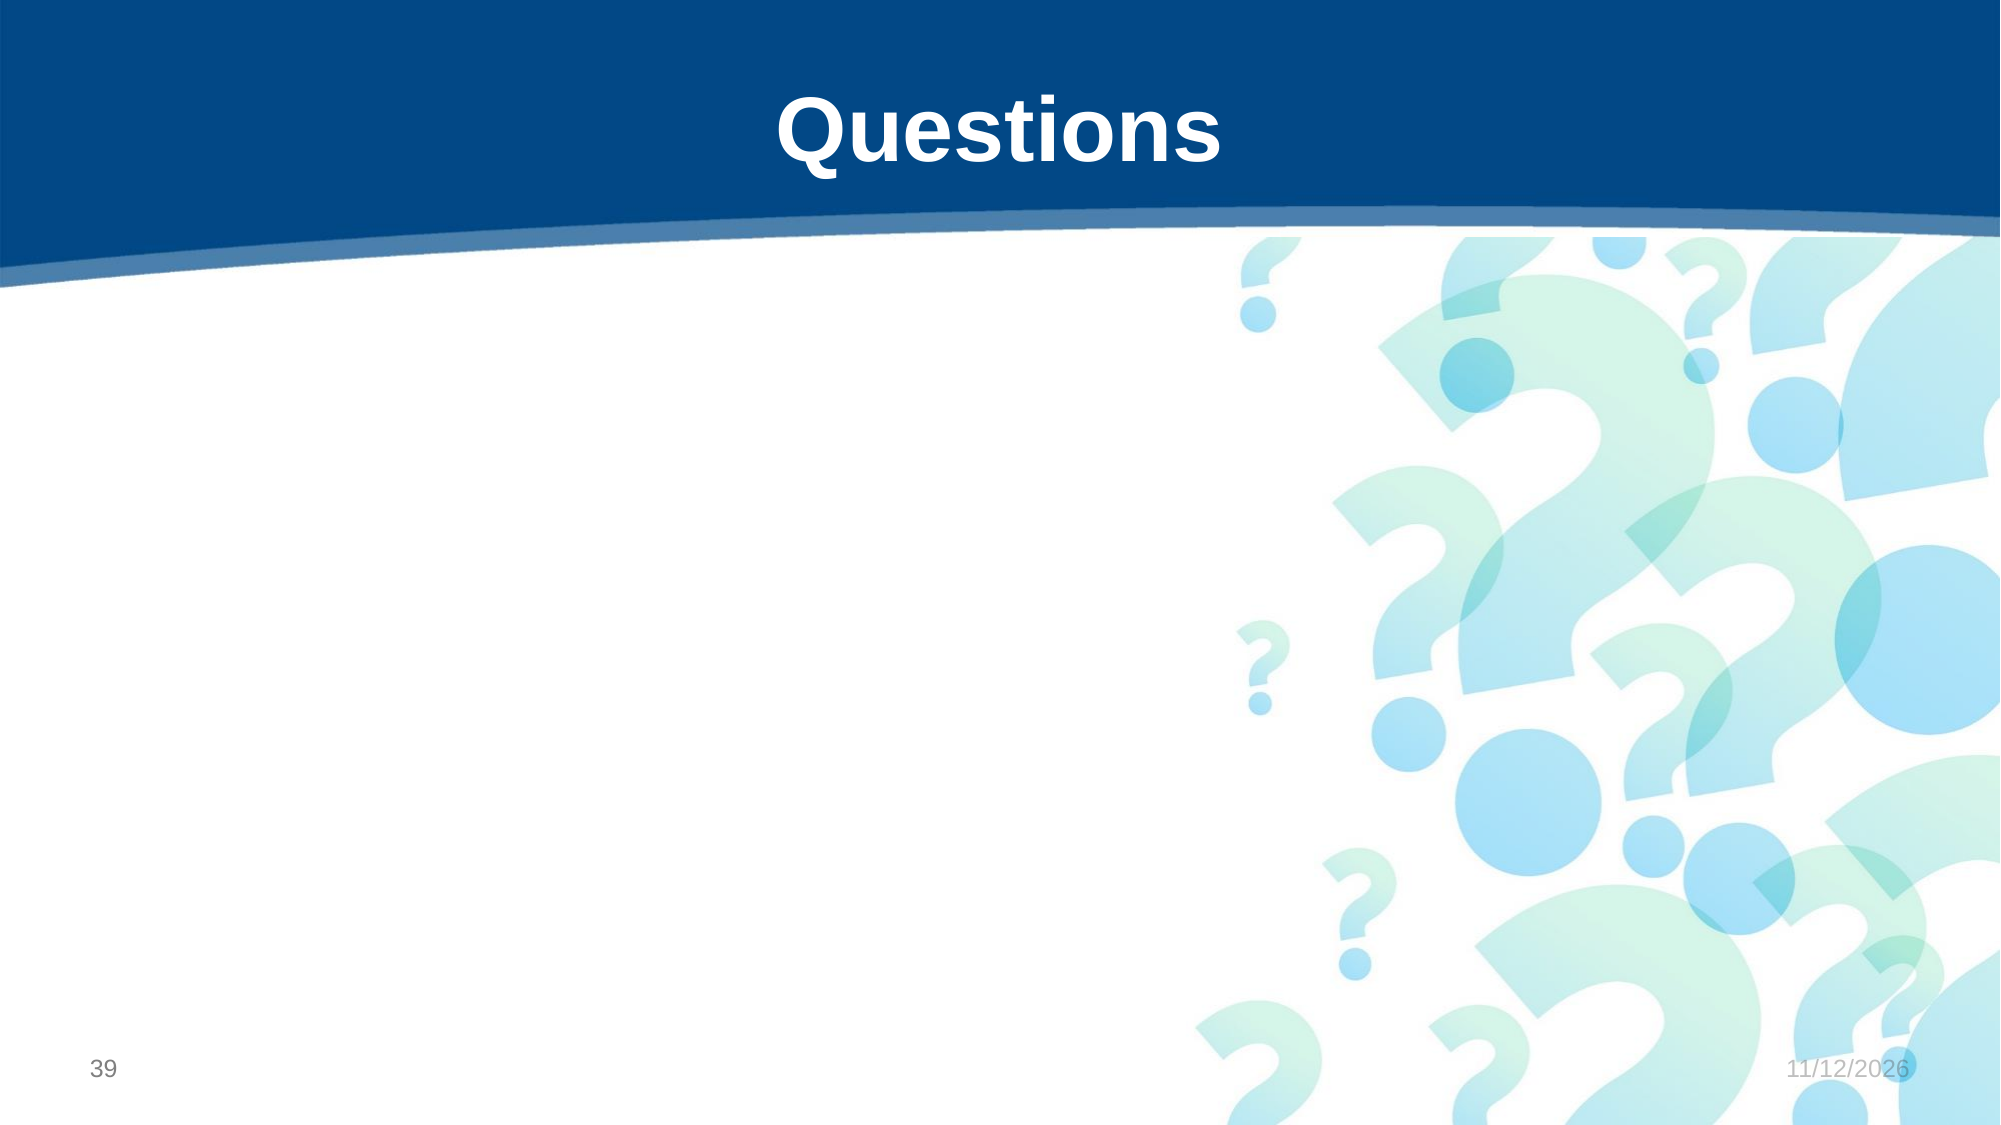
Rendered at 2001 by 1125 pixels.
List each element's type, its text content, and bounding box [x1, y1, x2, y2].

title Questions [75, 12, 1925, 238]
title Effective Prevention and Treatment Key Indicators (cont.) [1138, 320, 2000, 1125]
picture [0, 0, 2000, 320]
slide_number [1674, 1037, 1925, 1098]
slide_number 38 [75, 1037, 300, 1098]
